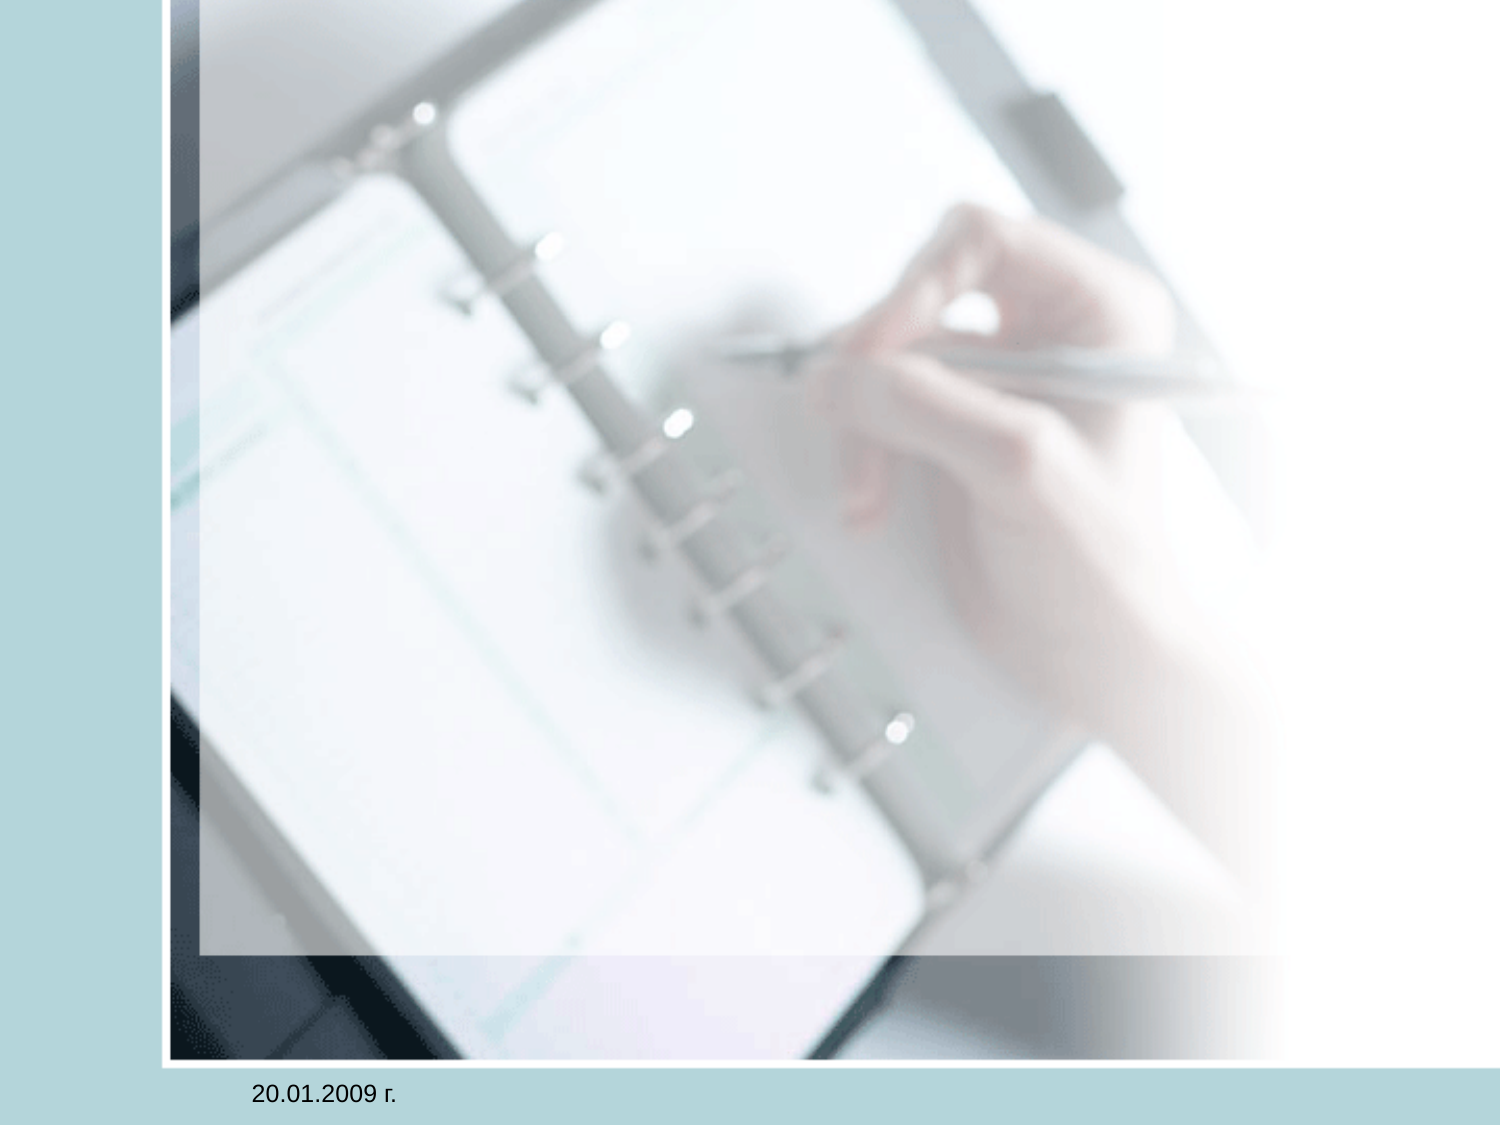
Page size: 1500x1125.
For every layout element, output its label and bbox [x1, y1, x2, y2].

slide_number [236, 1070, 587, 1125]
picture [0, 0, 1500, 1125]
